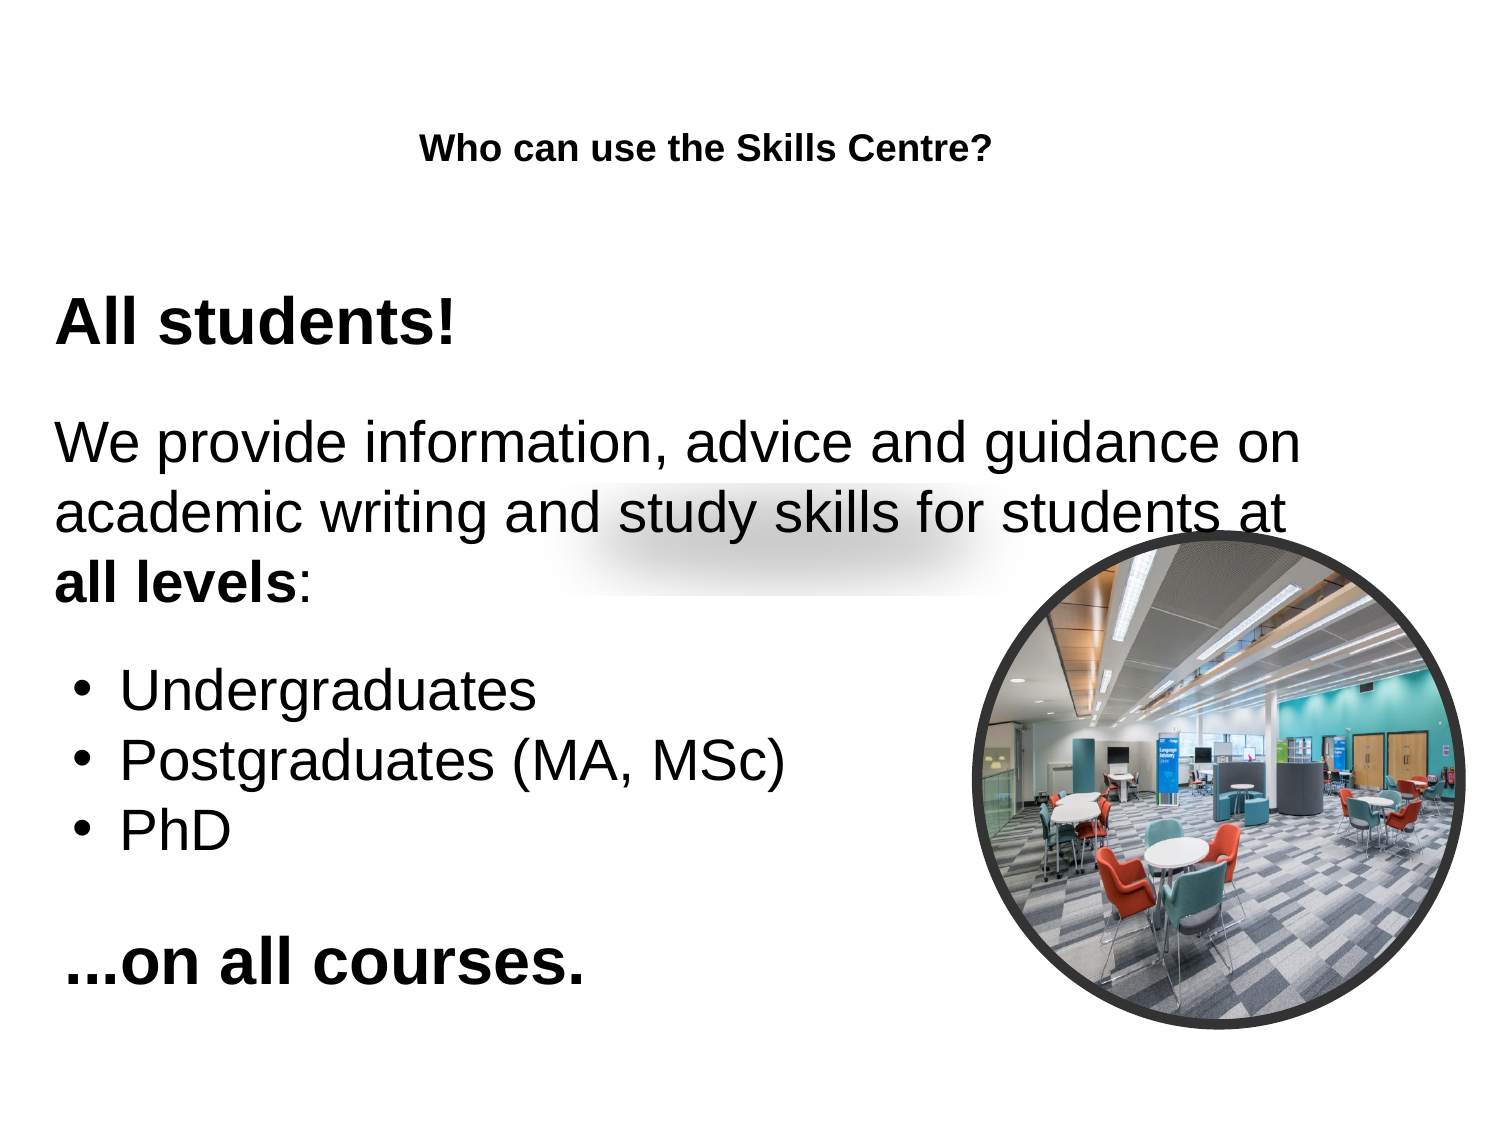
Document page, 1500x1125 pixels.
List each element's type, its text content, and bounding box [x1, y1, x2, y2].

text_box Undergraduates Postgraduates (MA, MSc) PhD [57, 645, 971, 870]
text_box We provide information, advice and guidance on academic writing and study skills for students at all levels: [39, 397, 1380, 622]
text_box ...on all courses. [49, 910, 830, 1006]
title Who can use the Skills Centre? [194, 115, 1218, 224]
text_box All students! [39, 270, 1264, 366]
picture [976, 535, 1461, 1025]
